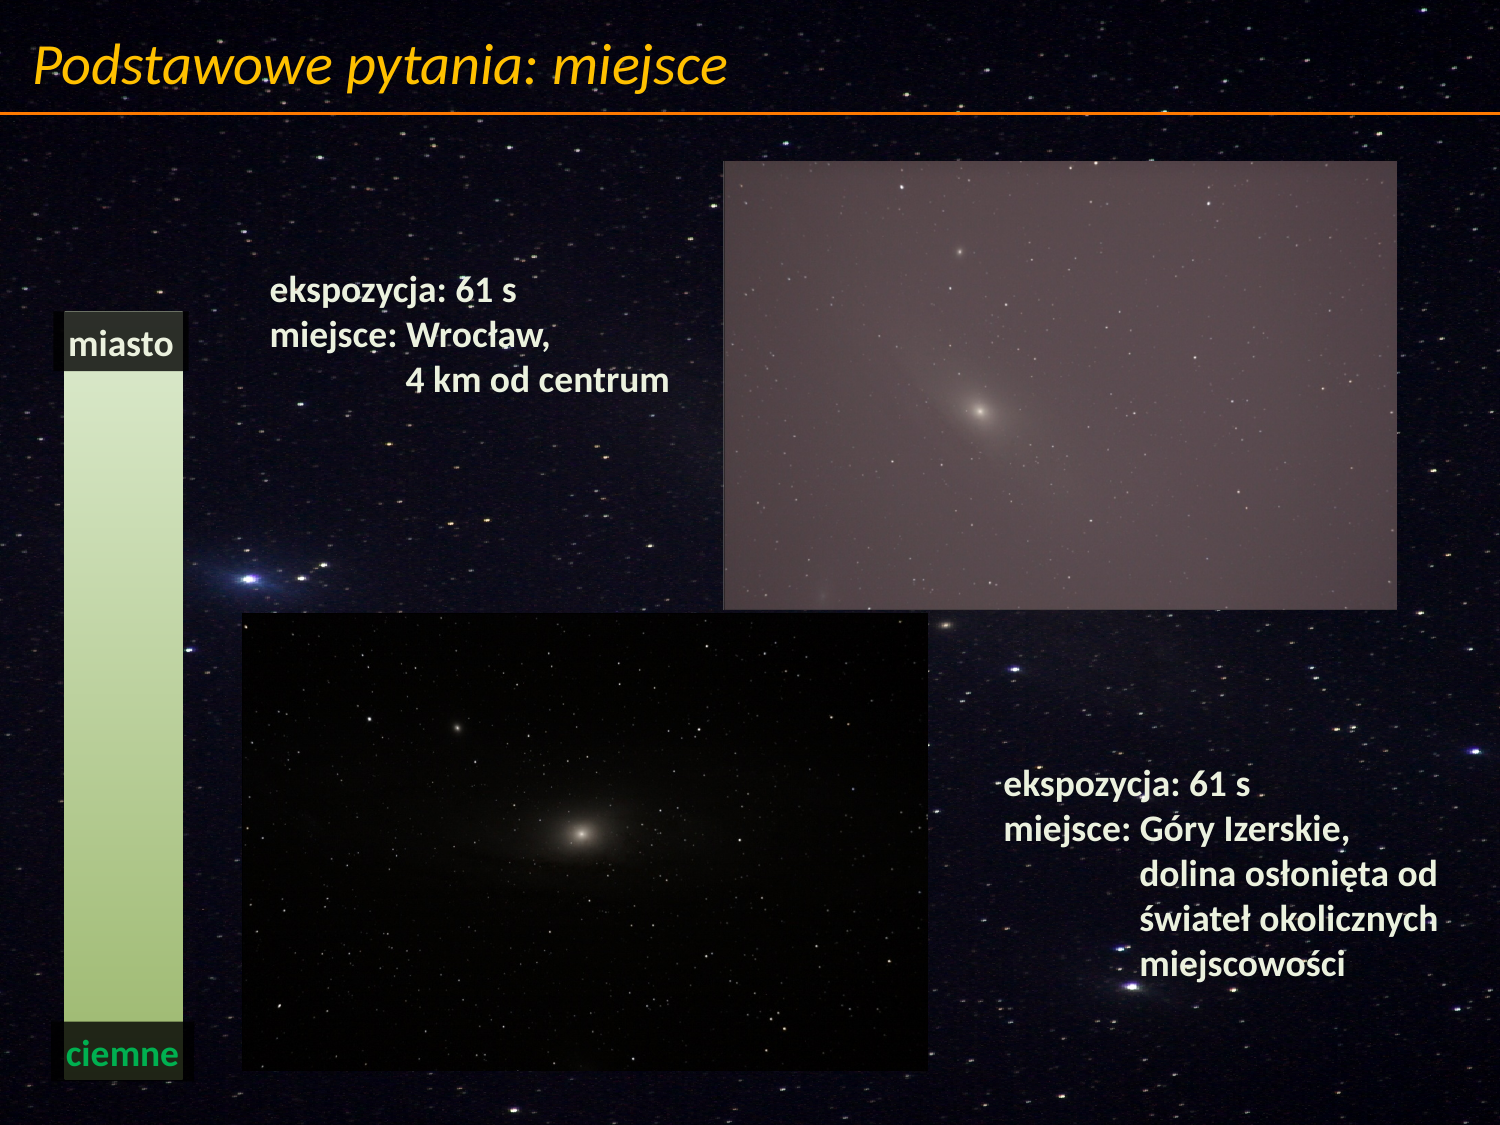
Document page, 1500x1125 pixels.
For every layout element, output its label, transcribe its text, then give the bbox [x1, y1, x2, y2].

text_box ciemne [51, 1021, 195, 1082]
text_box [62, 372, 185, 1021]
text_box ekspozycja: 61 s miejsce: Góry Izerskie, dolina osłonięta od świateł okolicznych miejscowości [988, 751, 1463, 992]
picture [0, 0, 1500, 1125]
text_box miasto [53, 311, 189, 372]
text_box ekspozycja: 61 s miejsce: Wrocław, 4 km od centrum [254, 257, 686, 408]
text_box Podstawowe pytania: miejsce [17, 19, 1471, 104]
